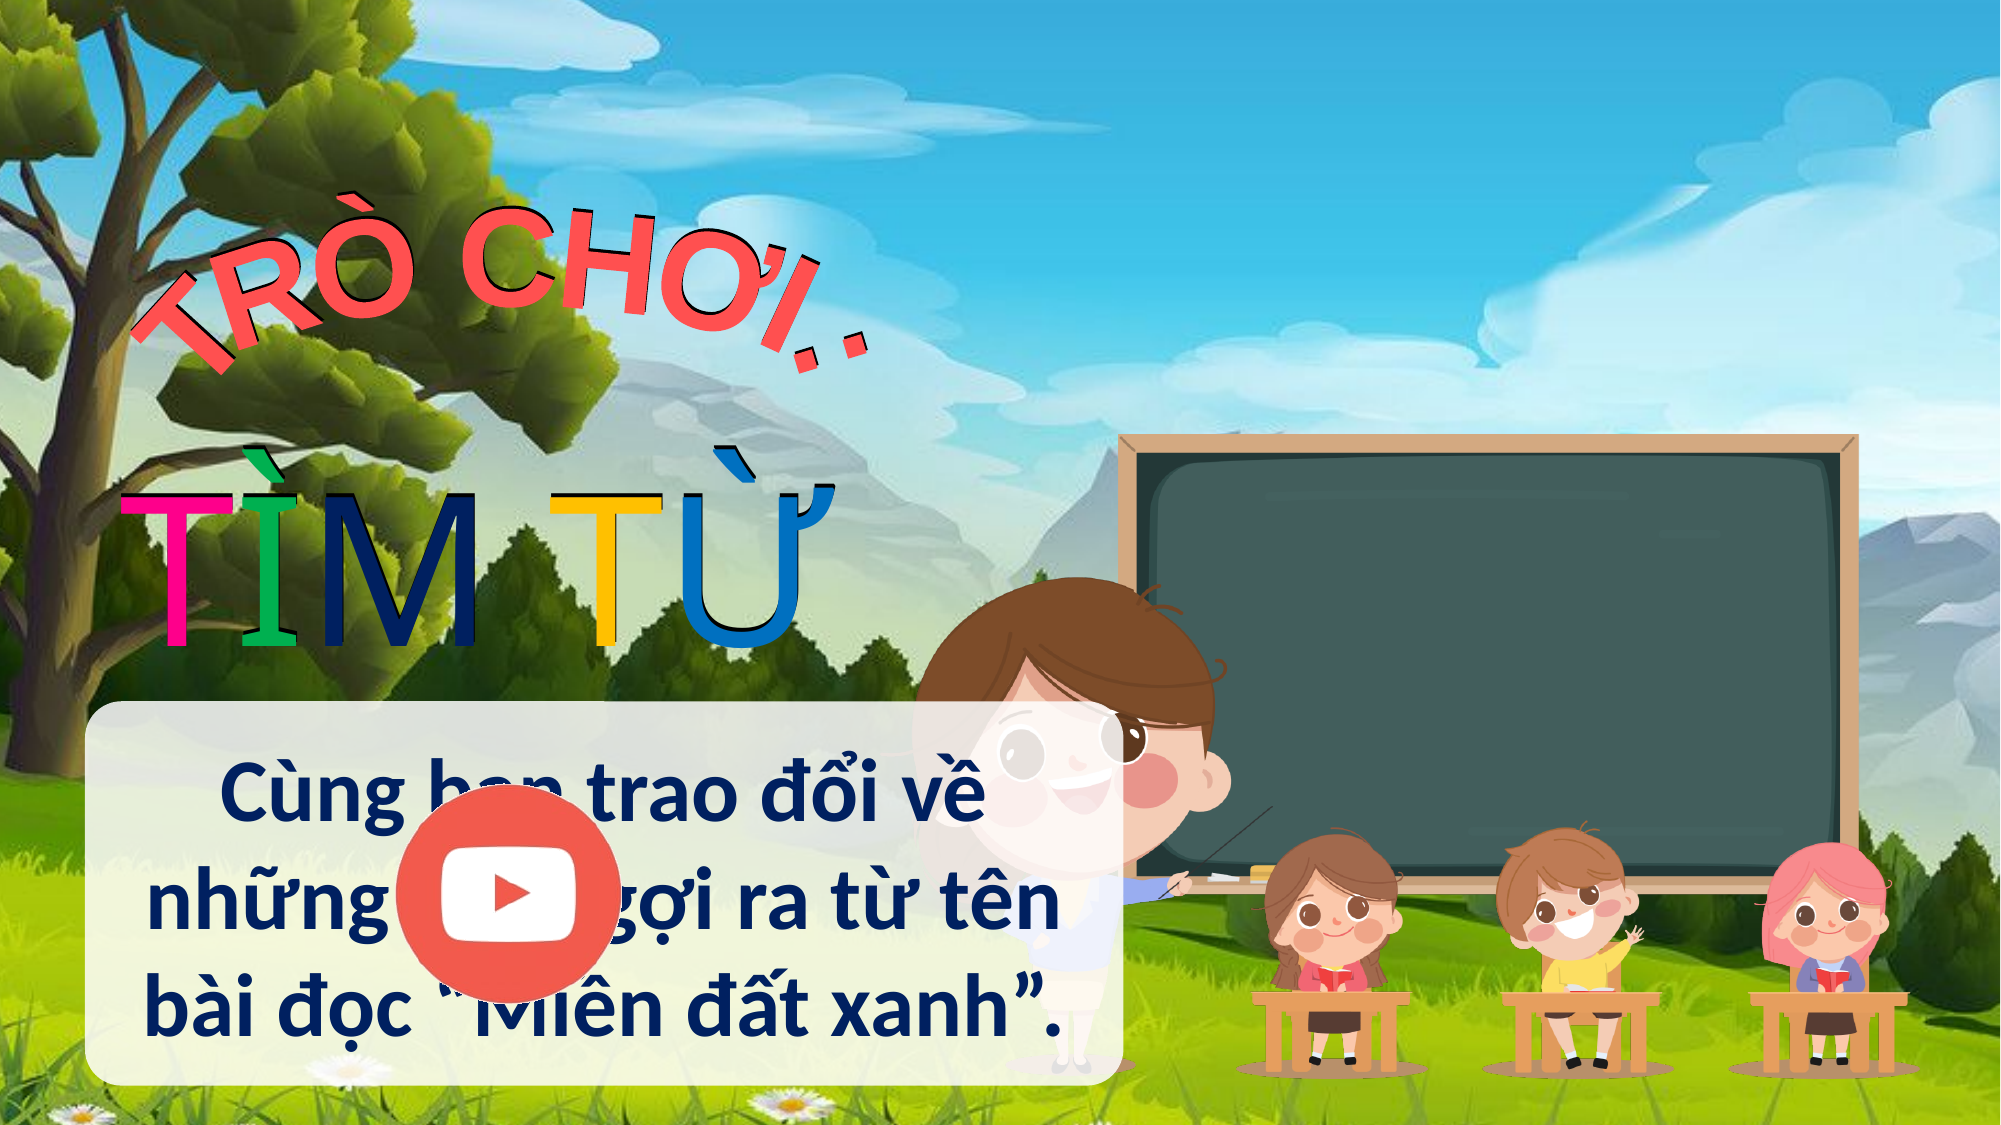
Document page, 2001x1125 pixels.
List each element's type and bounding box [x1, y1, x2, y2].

text_box [155, 240, 860, 471]
picture [0, 0, 2001, 1125]
text_box [65, 426, 882, 698]
text_box [330, 722, 686, 1065]
